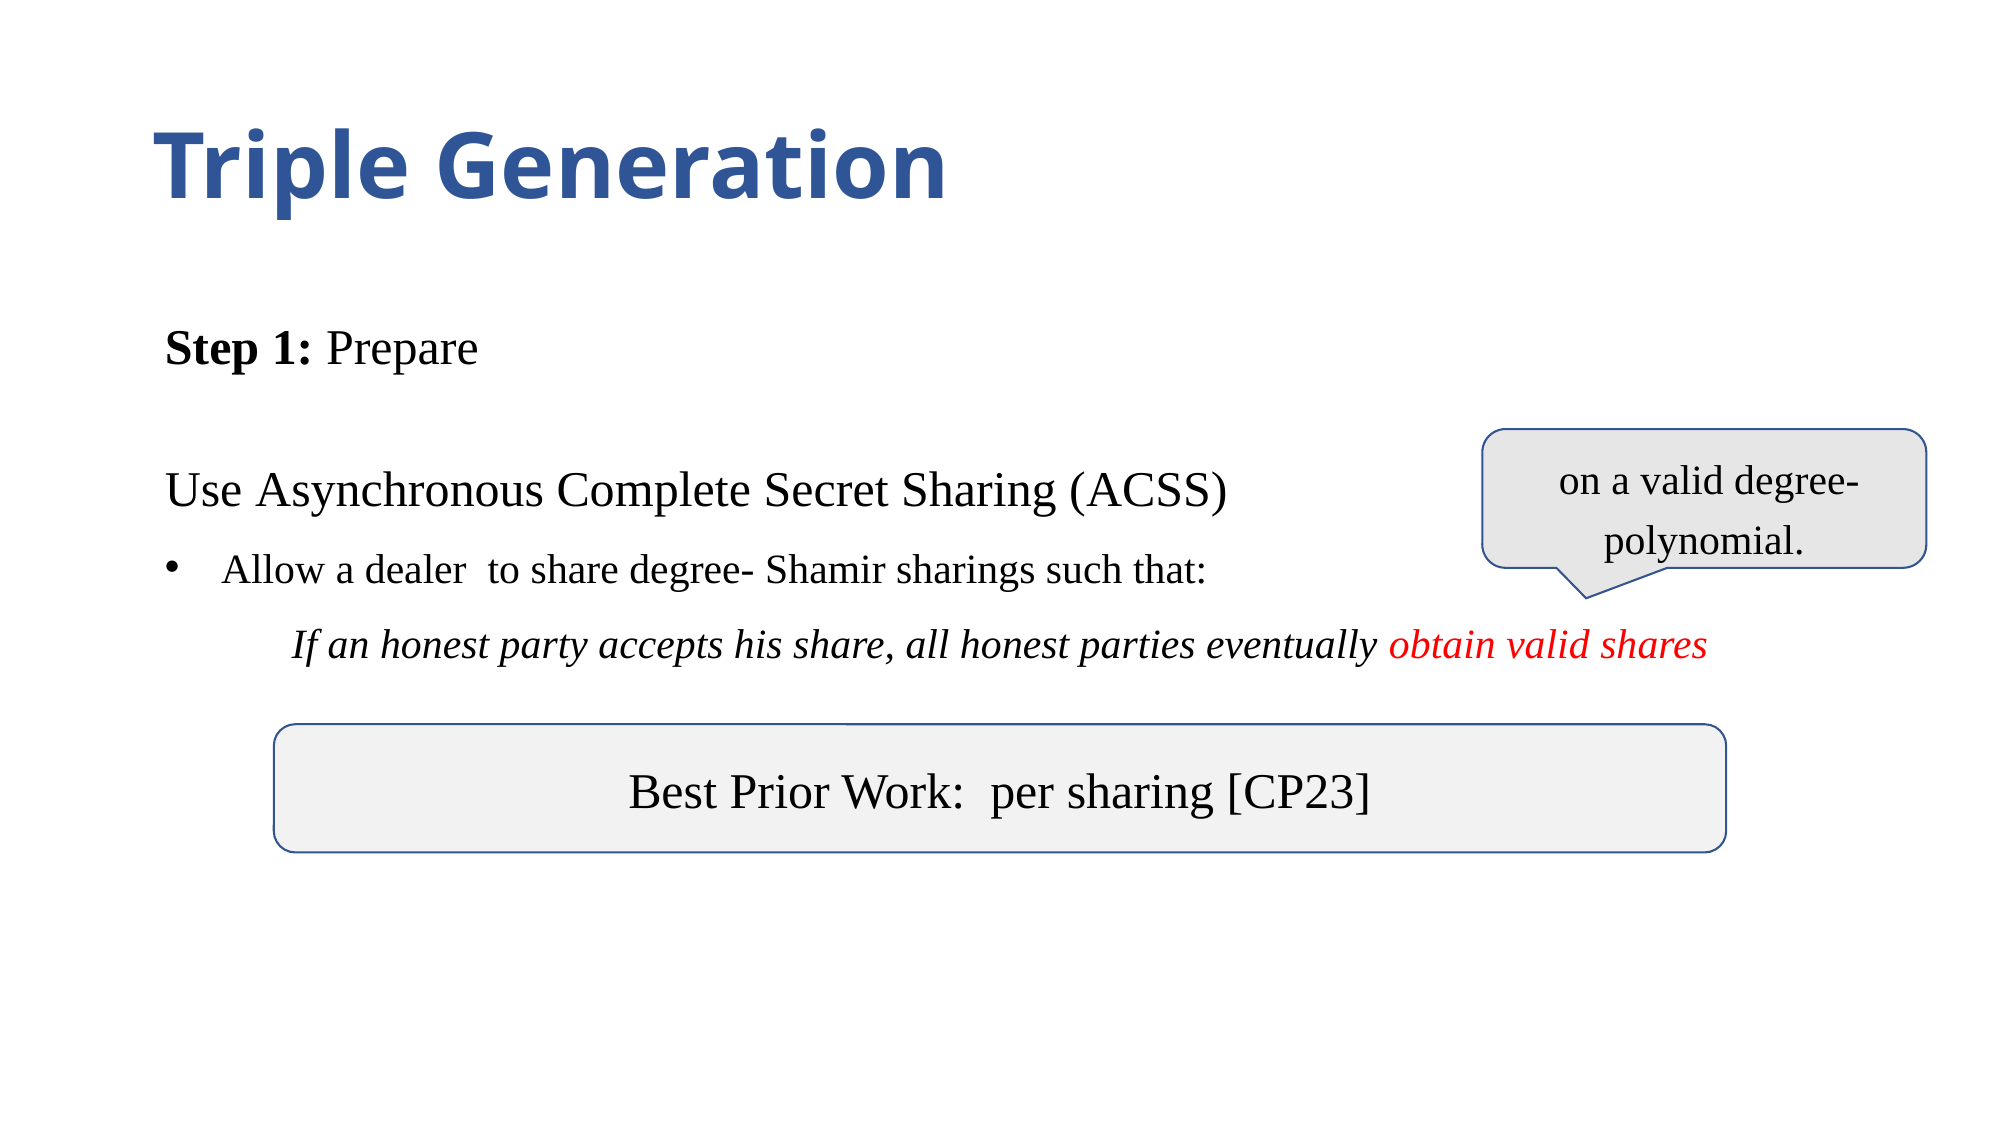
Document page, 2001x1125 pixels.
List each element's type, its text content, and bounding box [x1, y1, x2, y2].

title Triple Generation [137, 59, 1863, 278]
